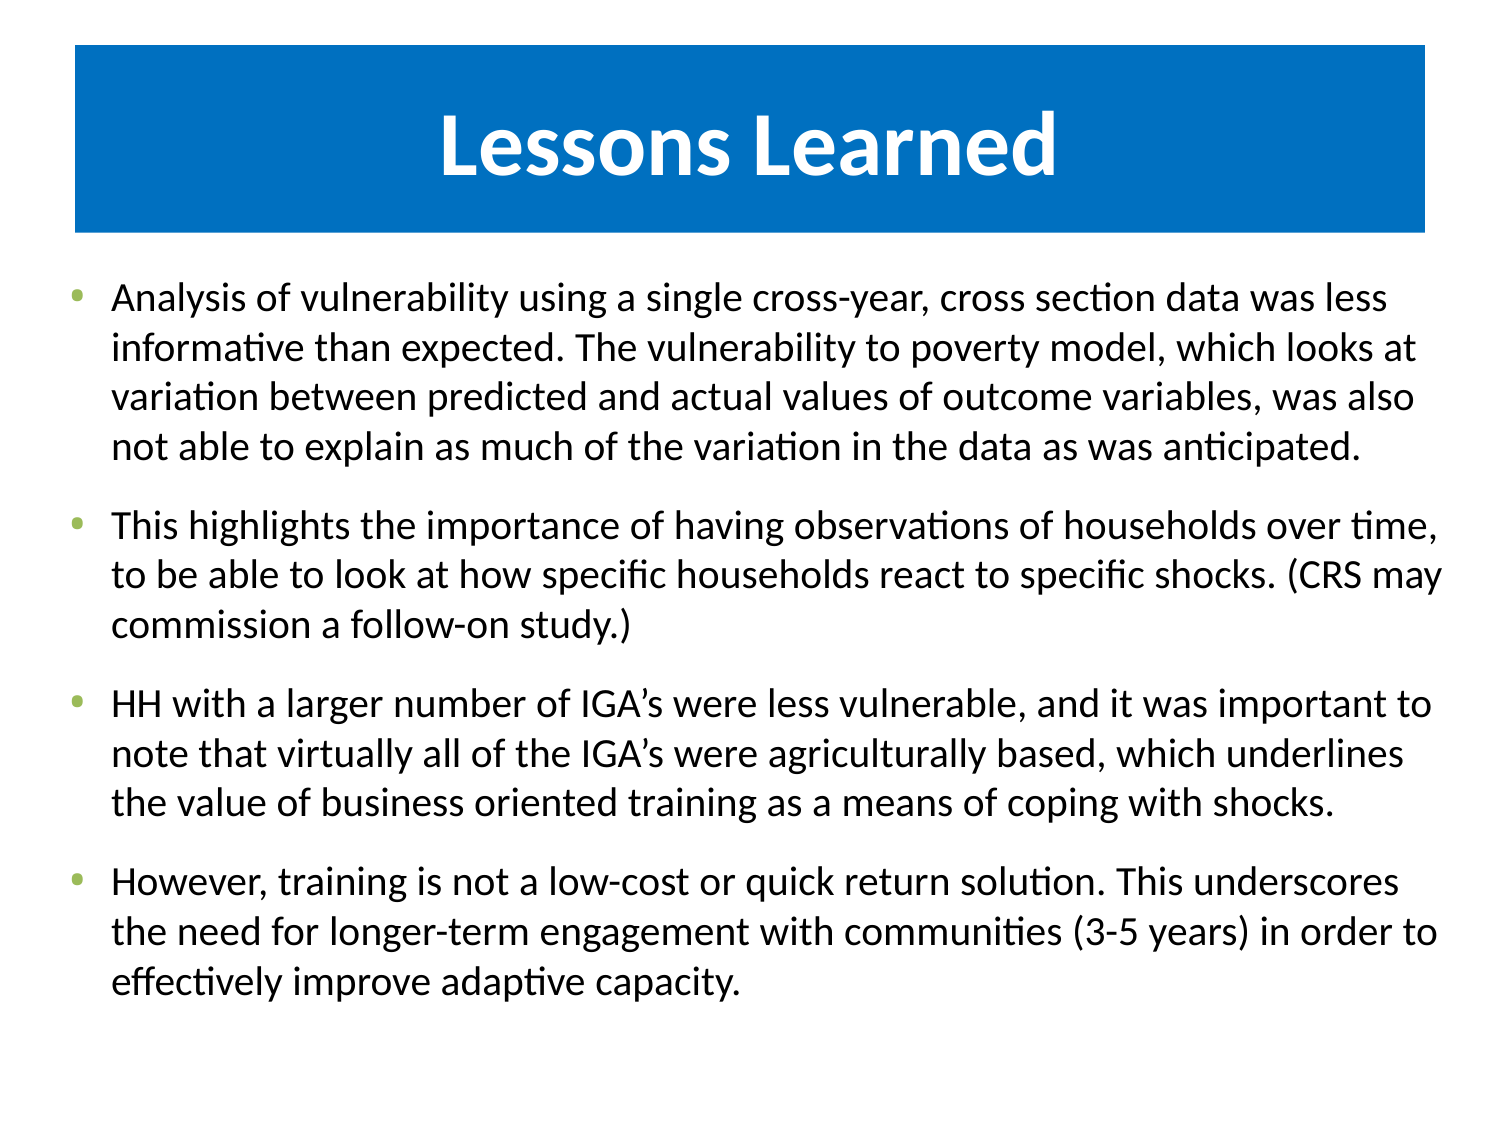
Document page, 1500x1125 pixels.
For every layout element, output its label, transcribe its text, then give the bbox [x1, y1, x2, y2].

list Analysis of vulnerability using a single cross-year, cross section data was less informative than expected. The vulnerability to poverty model, which looks at variation between predicted and actual values of outcome variables, was also not able to explain as much of the variation in the data as was anticipated. This highlights the importance of having observations of households over time, to be able to look at how specific households react to specific shocks. (CRS may commission a follow-on study.) HH with a larger number of IGA’s were less vulnerable, and it was important to note that virtually all of the IGA’s were agriculturally based, which underlines the value of business oriented training as a means of coping with shocks. However, training is not a low-cost or quick return solution. This underscores the need for longer-term engagement with communities (3-5 years) in order to effectively improve adaptive capacity. [37, 262, 1475, 1075]
title Lessons Learned [75, 45, 1425, 233]
